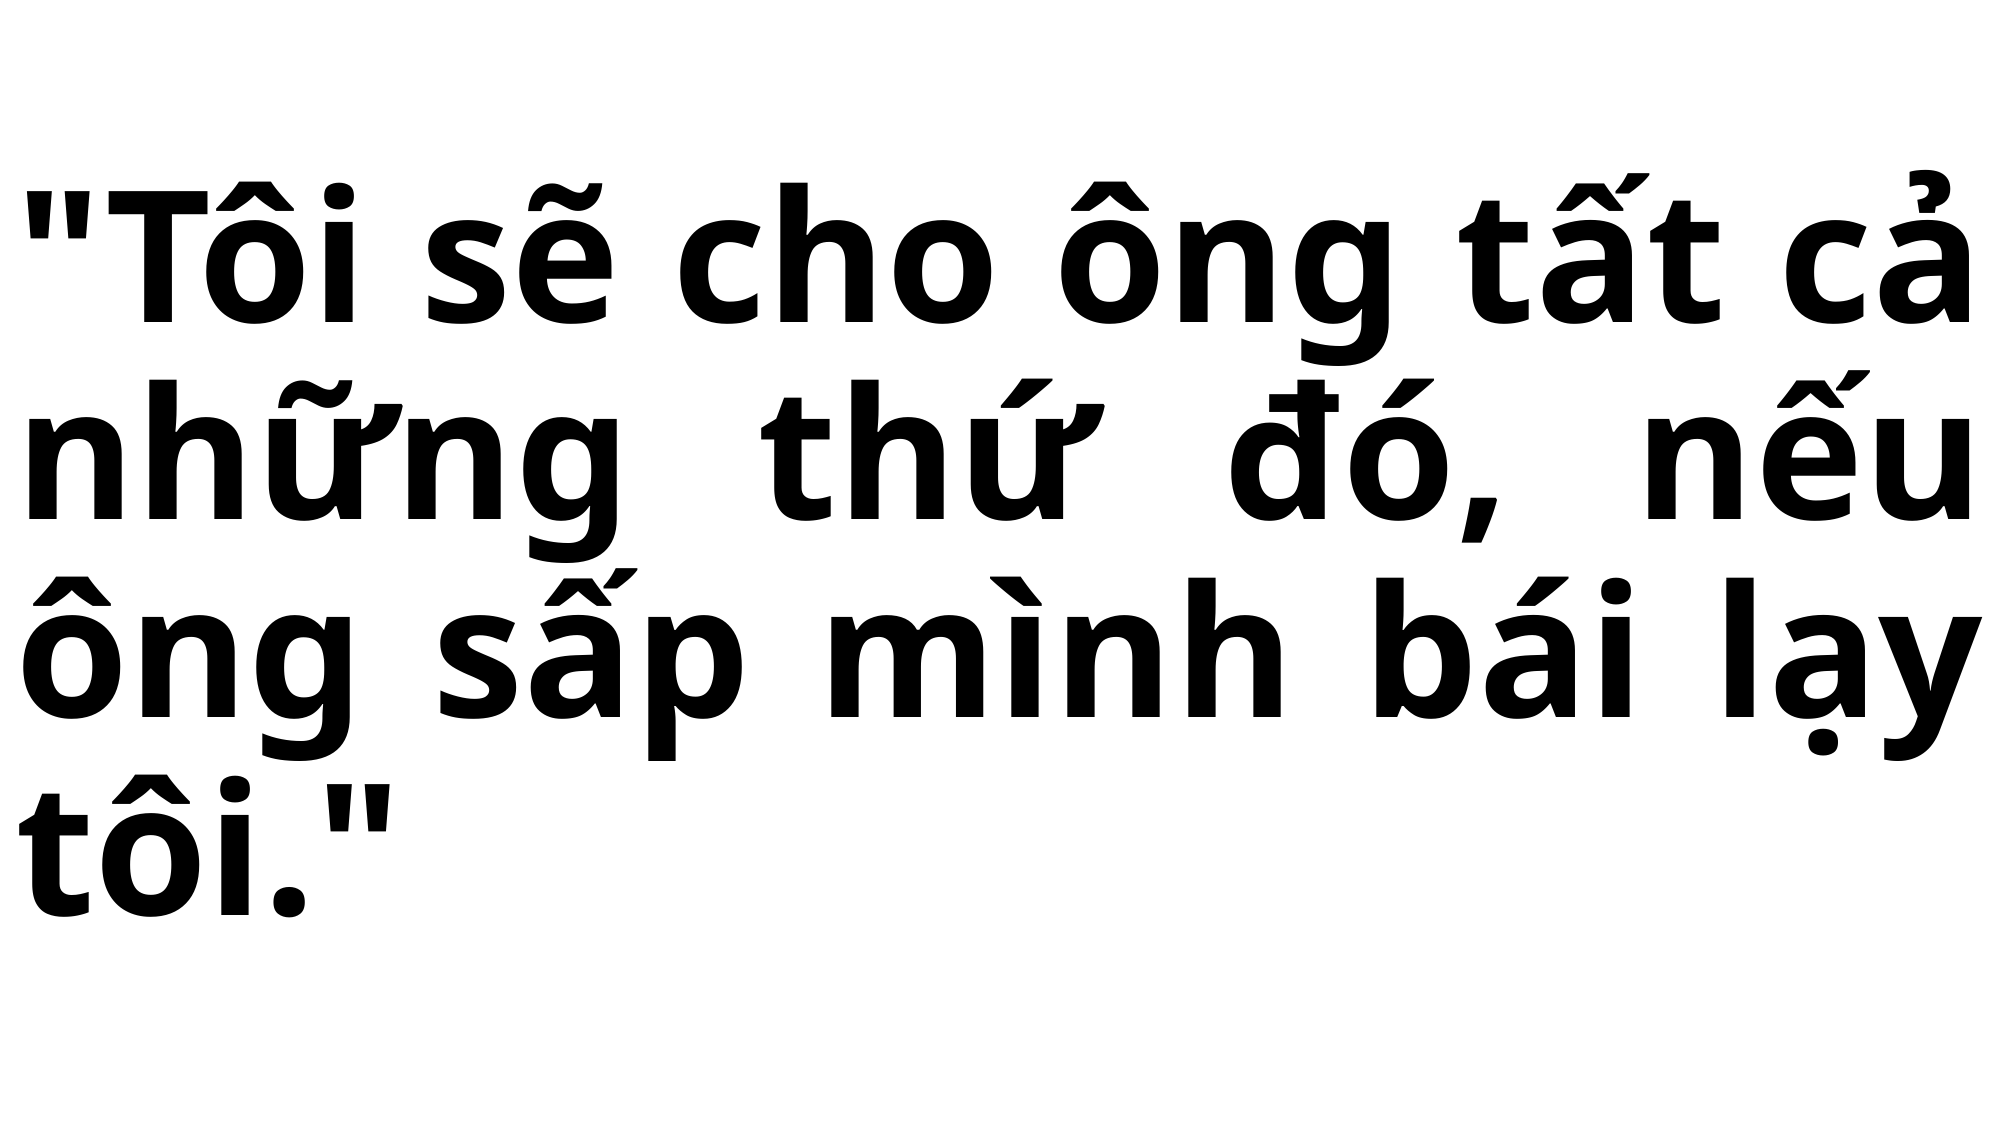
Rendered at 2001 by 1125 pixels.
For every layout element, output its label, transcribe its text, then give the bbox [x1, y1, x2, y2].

title "Tôi sẽ cho ông tất cả những thứ đó, nếu ông sấp mình bái lạy tôi." [0, 40, 2000, 1080]
